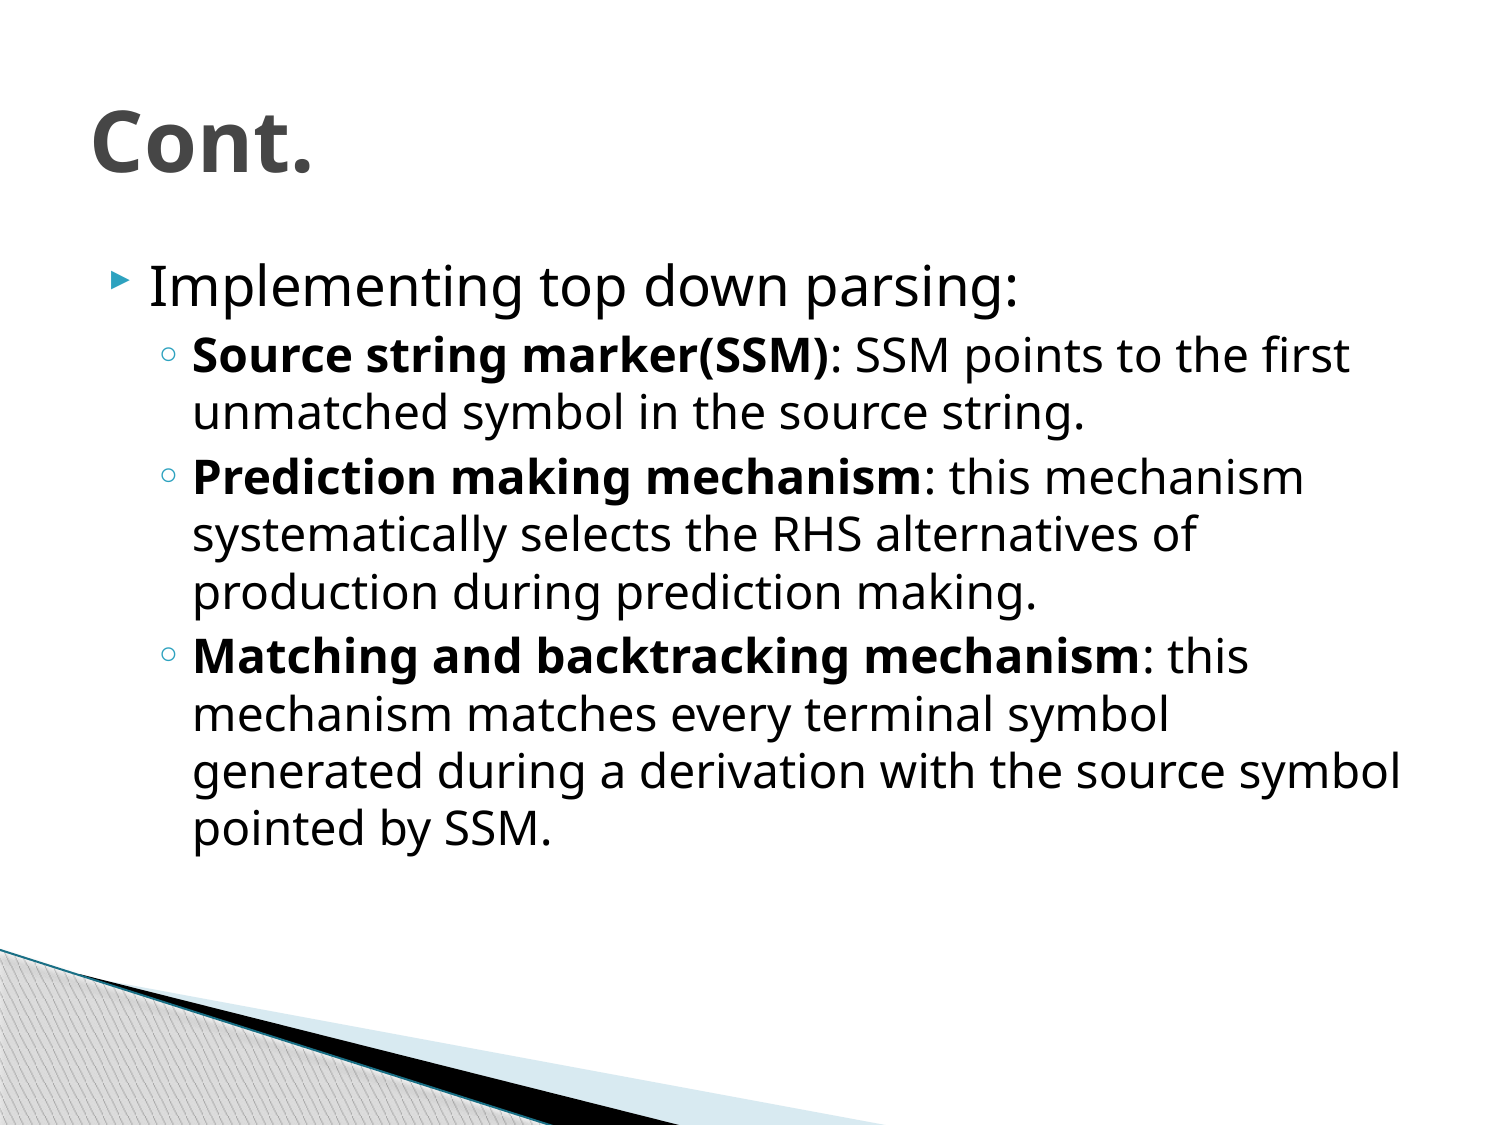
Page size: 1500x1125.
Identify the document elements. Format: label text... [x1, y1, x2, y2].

list Implementing top down parsing: Source string marker(SSM): SSM points to the first unmatched symbol in the source string. Prediction making mechanism: this mechanism systematically selects the RHS alternatives of production during prediction making. Matching and backtracking mechanism: this mechanism matches every terminal symbol generated during a derivation with the source symbol pointed by SSM. [75, 242, 1425, 986]
title Cont. [75, 45, 1425, 233]
